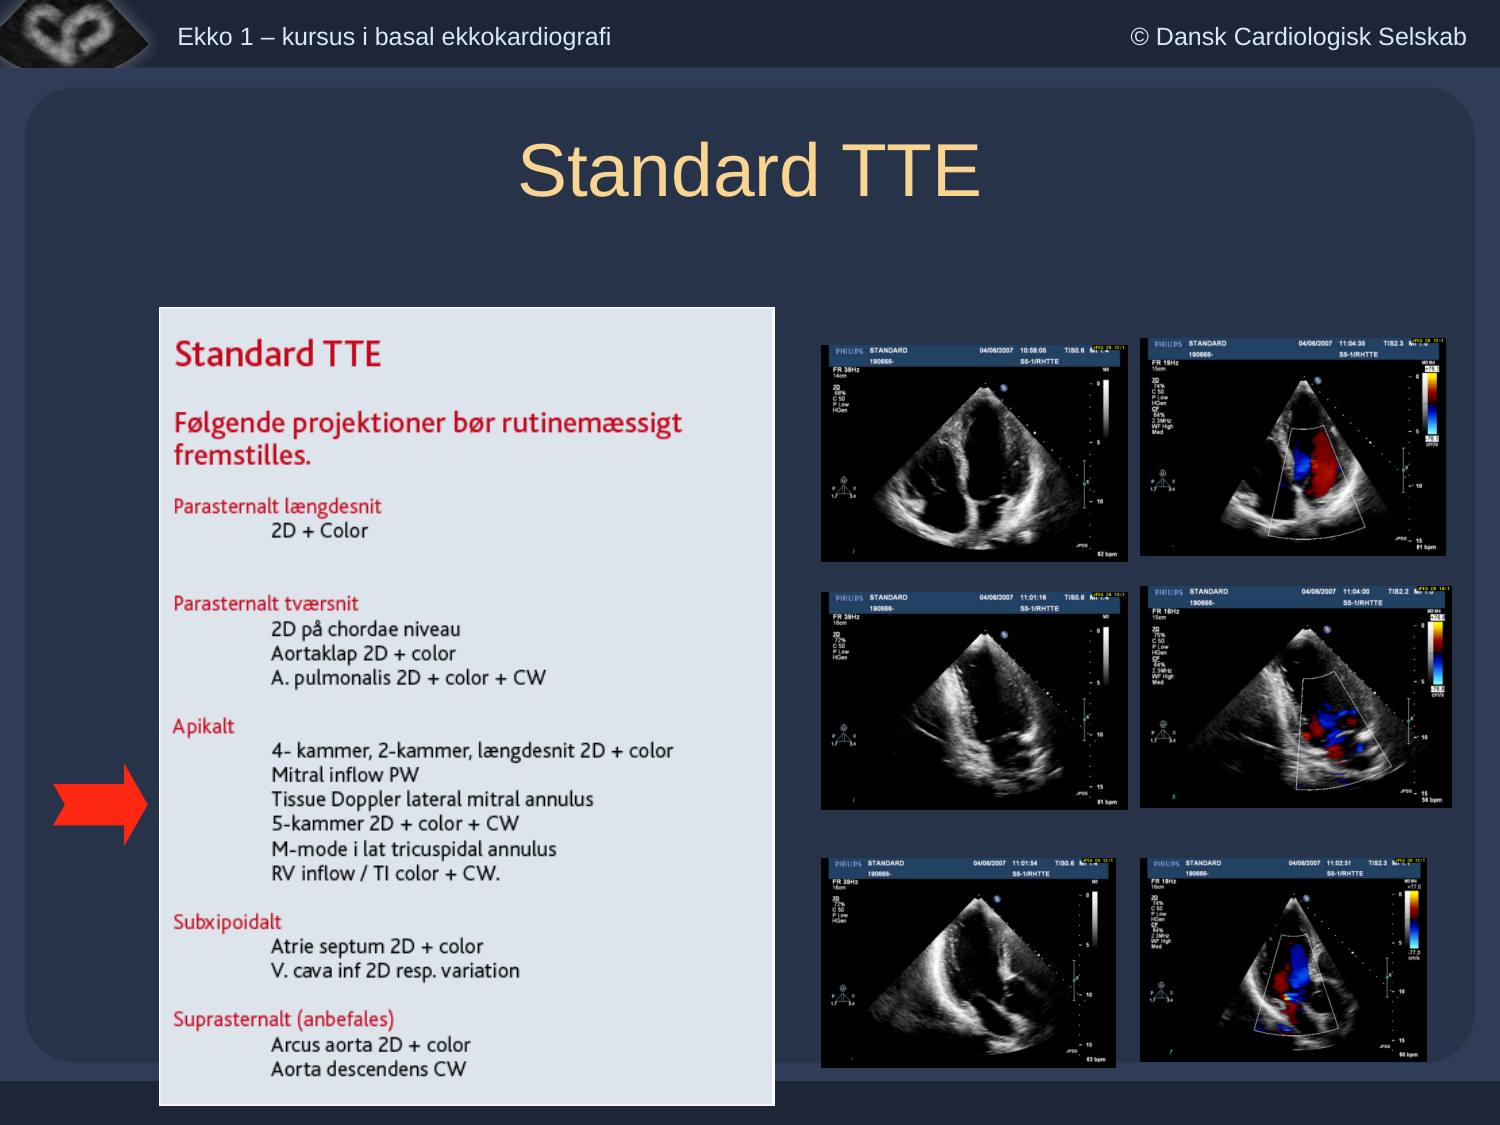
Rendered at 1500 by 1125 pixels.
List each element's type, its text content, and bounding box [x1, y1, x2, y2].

picture [159, 306, 775, 1107]
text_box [1139, 857, 1429, 1063]
text_box [53, 763, 148, 847]
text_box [820, 857, 1117, 1069]
picture [0, 0, 185, 68]
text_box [1139, 337, 1448, 557]
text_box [820, 344, 1129, 563]
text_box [820, 591, 1129, 811]
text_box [1139, 585, 1453, 809]
title Standard TTE [74, 99, 1426, 233]
